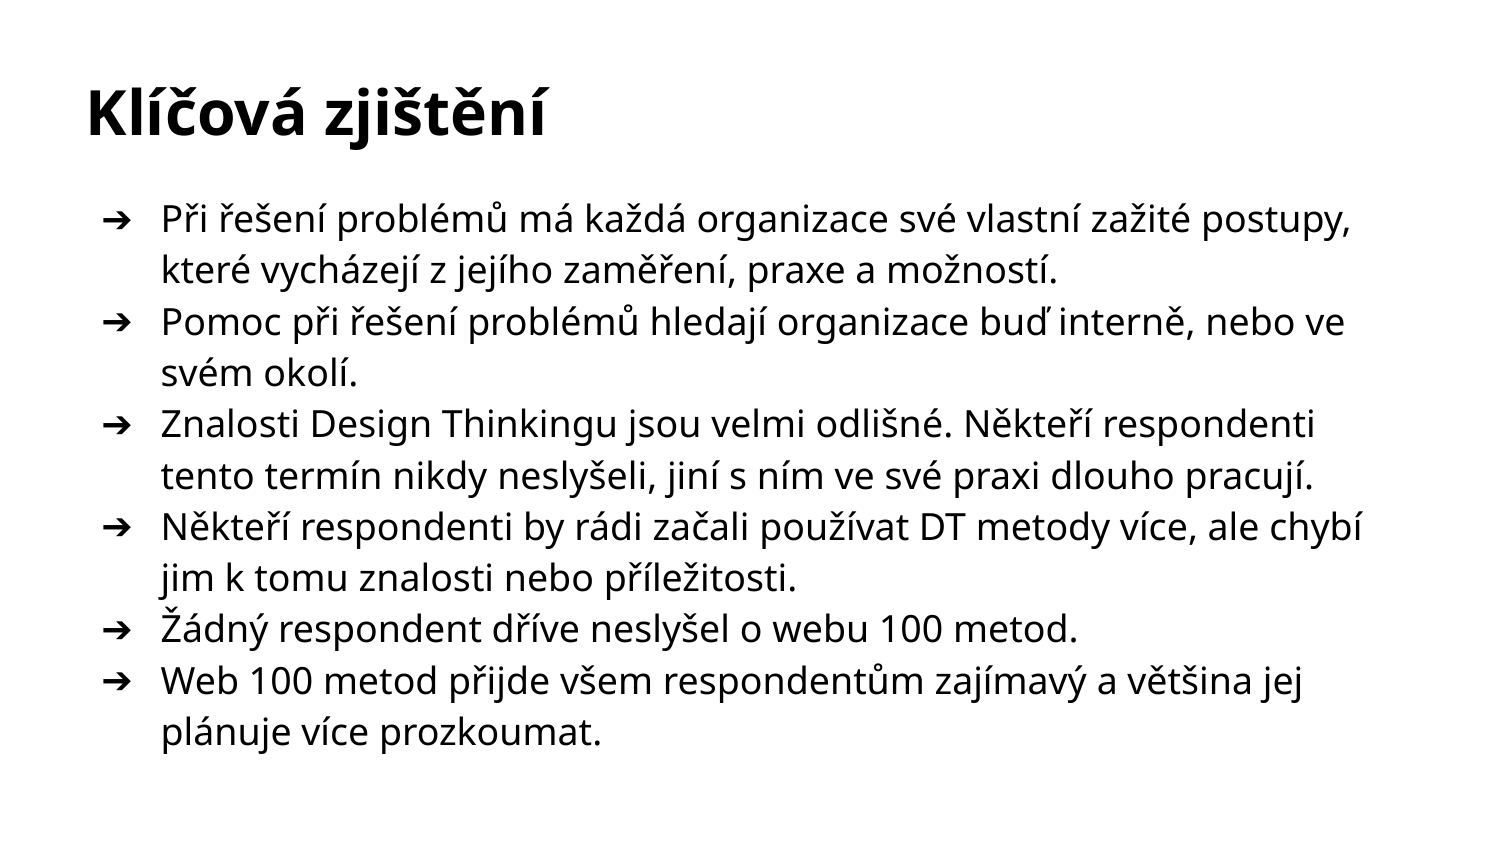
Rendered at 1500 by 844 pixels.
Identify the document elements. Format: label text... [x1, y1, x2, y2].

title Klíčová zjištění [85, 72, 1393, 167]
list Při řešení problémů má každá organizace své vlastní zažité postupy, které vycházejí z jejího zaměření, praxe a možností. Pomoc při řešení problémů hledají organizace buď interně, nebo ve svém okolí. Znalosti Design Thinkingu jsou velmi odlišné. Někteří respondenti tento termín nikdy neslyšeli, jiní s ním ve své praxi dlouho pracují. Někteří respondenti by rádi začali používat DT metody více, ale chybí jim k tomu znalosti nebo příležitosti. Žádný respondent dříve neslyšel o webu 100 metod. Web 100 metod přijde všem respondentům zajímavý a většina jej plánuje více prozkoumat. [85, 189, 1393, 750]
